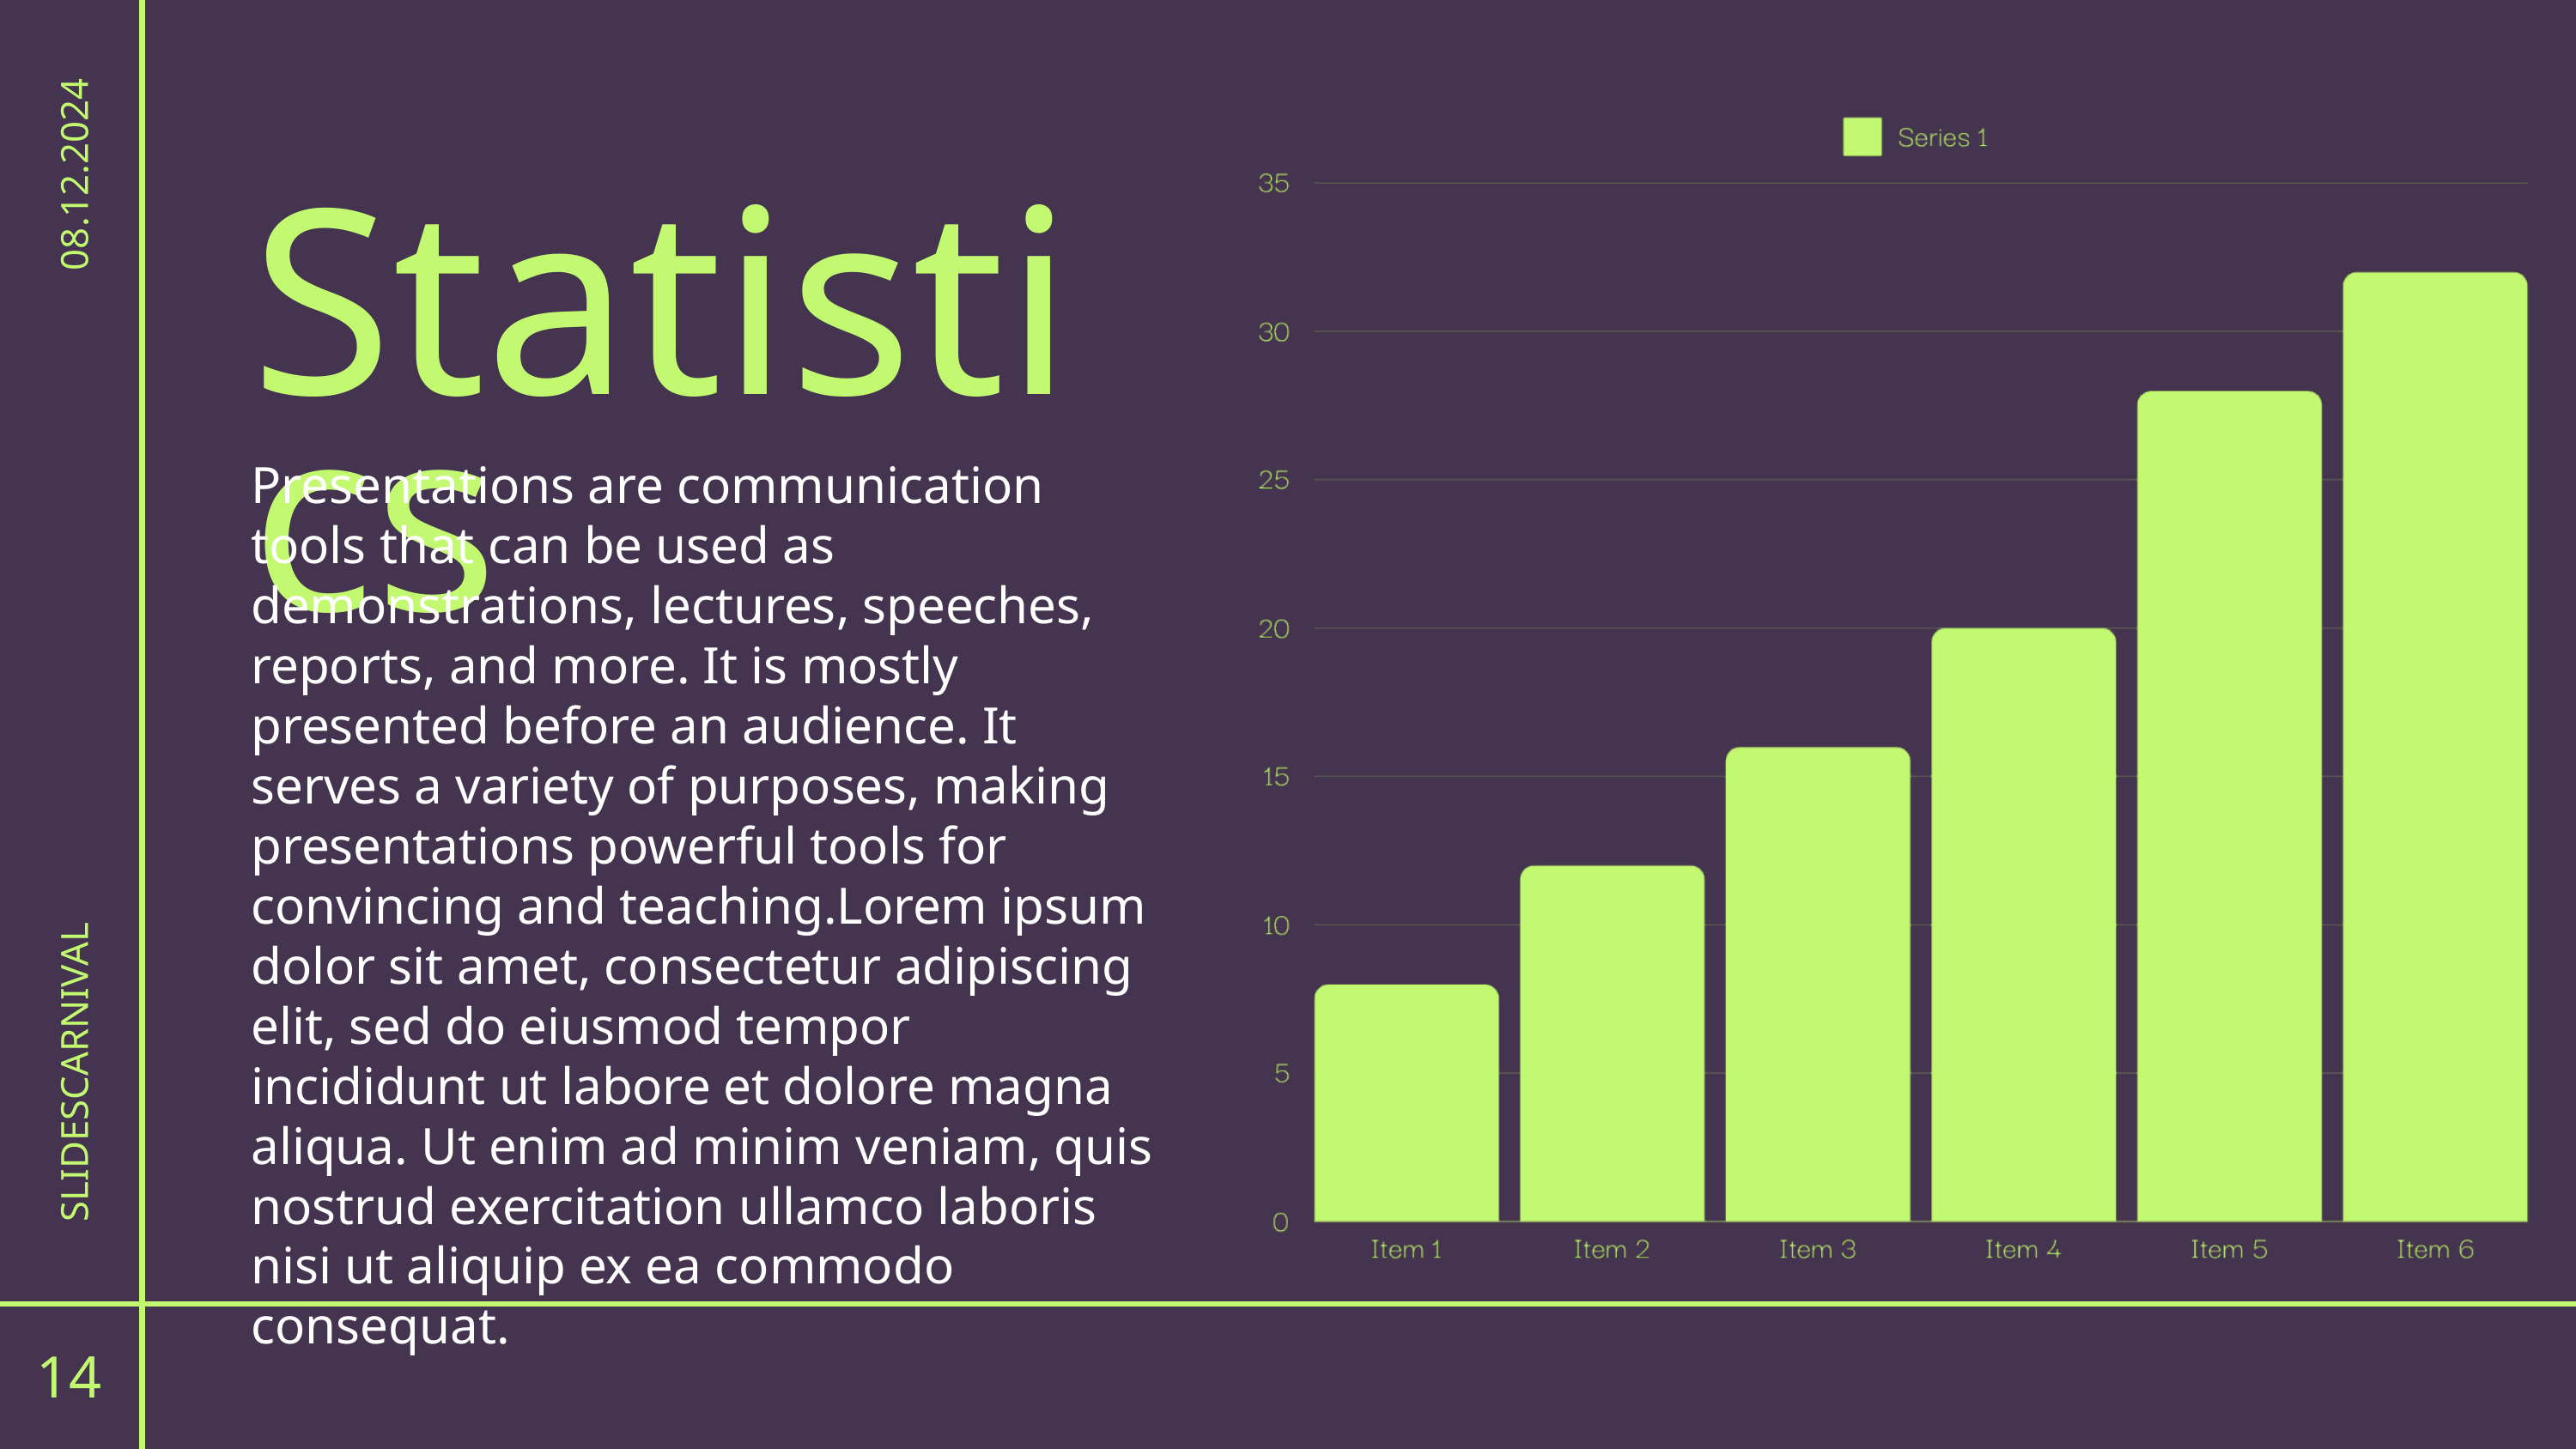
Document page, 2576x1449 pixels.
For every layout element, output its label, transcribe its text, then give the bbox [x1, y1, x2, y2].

text_box 14 [0, 1353, 138, 1409]
text_box Statistics [251, 221, 1128, 452]
text_box 08.12.2024 [59, 78, 96, 548]
picture [1133, 0, 2576, 1387]
text_box SLIDESCARNIVAL [59, 753, 96, 1222]
text_box Presentations are communication tools that can be used as demonstrations, lectures, speeches, reports, and more. It is mostly presented before an audience. It serves a variety of purposes, making presentations powerful tools for convincing and teaching.Lorem ipsum dolor sit amet, consectetur adipiscing elit, sed do eiusmod tempor incididunt ut labore et dolore magna aliqua. Ut enim ad minim veniam, quis nostrud exercitation ullamco laboris nisi ut aliquip ex ea commodo consequat. [251, 452, 1128, 1303]
text_box Presentations are communication tools that can be used as demonstrations, lectures, speeches, reports, and more. It is mostly presented before an audience. It serves a variety of purposes, making presentations powerful tools for convincing and teaching.Lorem ipsum dolor sit amet, consectetur adipiscing elit, sed do eiusmod tempor incididunt ut labore et dolore magna aliqua. Ut enim ad minim veniam, quis nostrud exercitation ullamco laboris nisi ut aliquip ex ea commodo consequat. [251, 1313, 1128, 1355]
